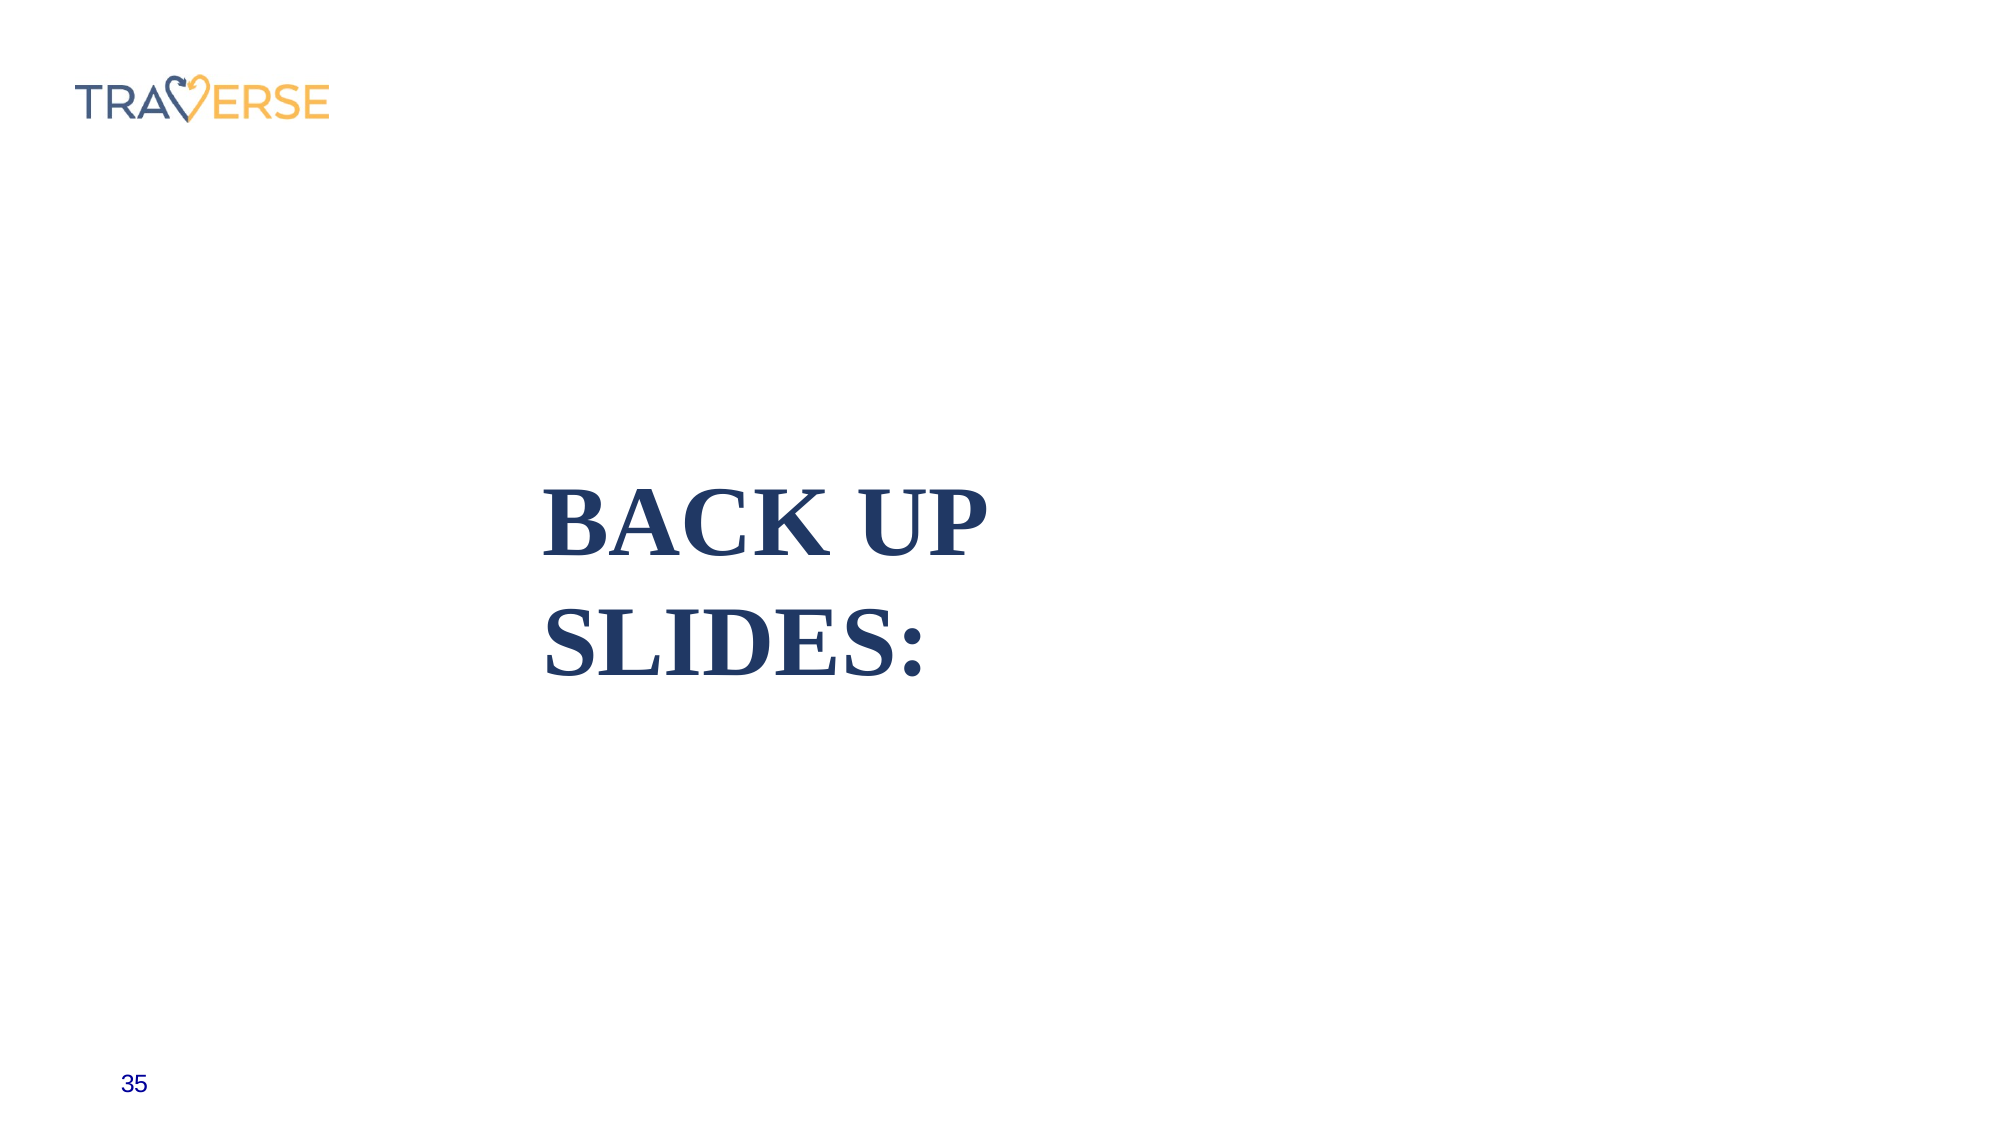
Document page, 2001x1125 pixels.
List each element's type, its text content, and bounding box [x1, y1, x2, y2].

title BACK UP SLIDES: [540, 453, 1400, 696]
picture [74, 74, 329, 123]
slide_number 32 [114, 1067, 157, 1125]
